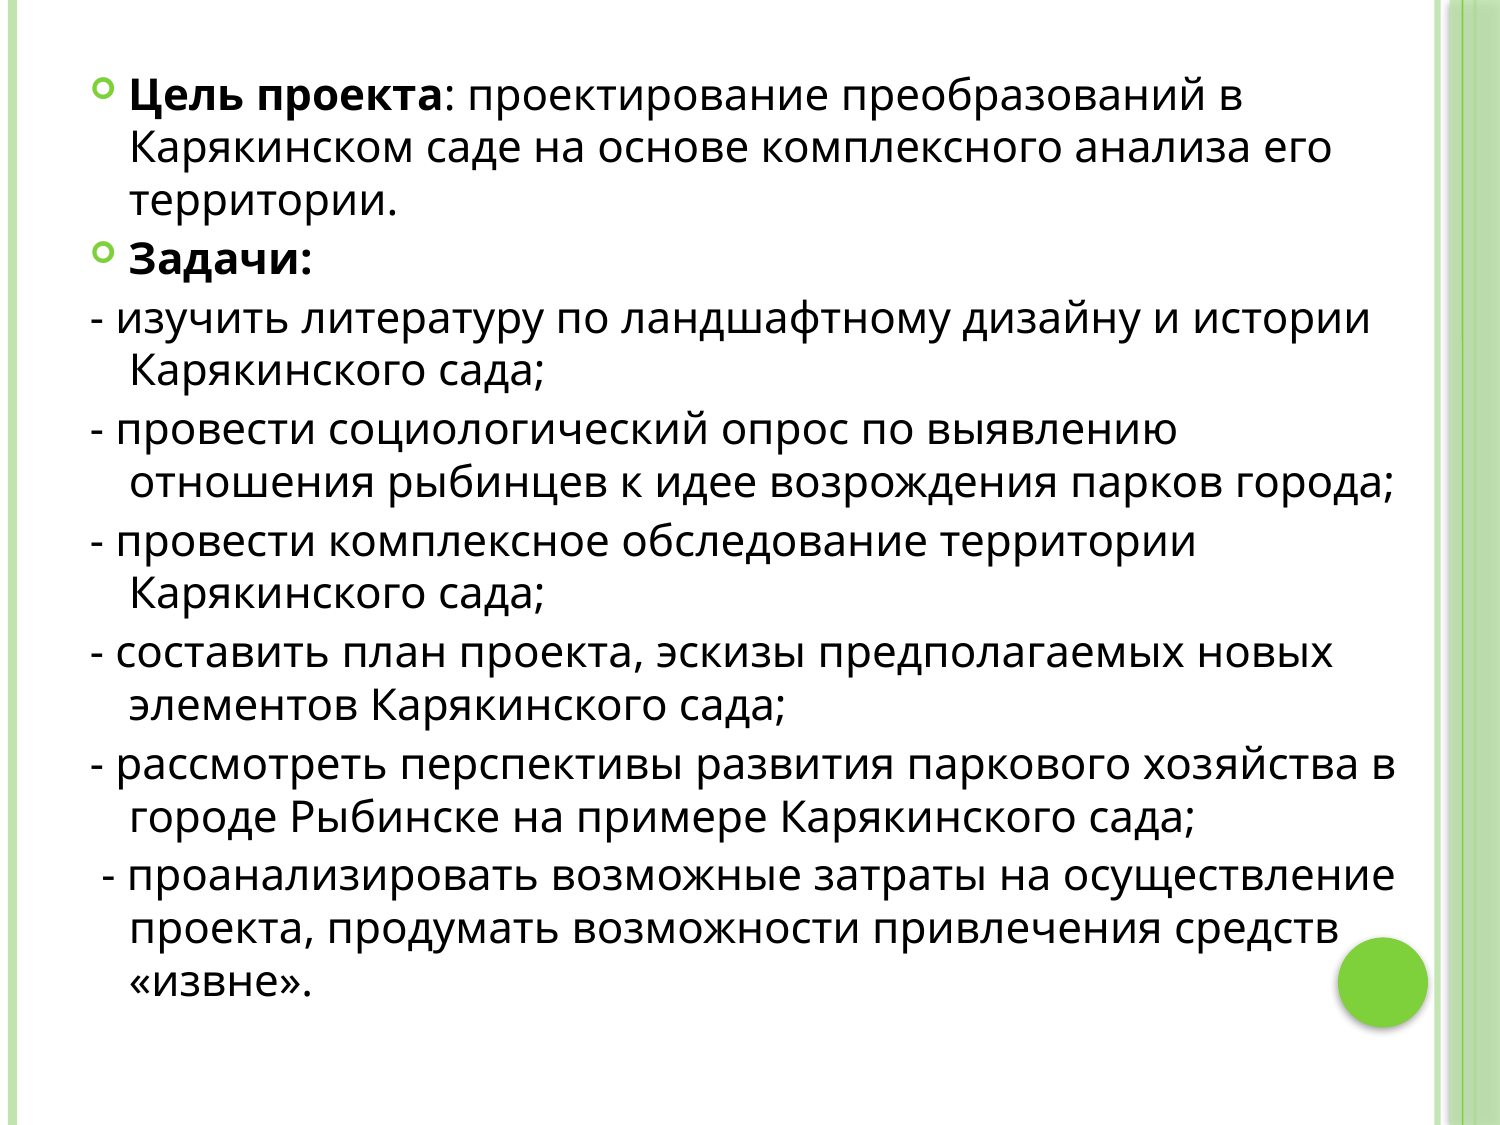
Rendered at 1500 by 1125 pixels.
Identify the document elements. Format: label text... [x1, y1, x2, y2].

list Цель проекта: проектирование преобразований в Карякинском саде на основе комплексного анализа его территории. Задачи: - изучить литературу по ландшафтному дизайну и истории Карякинского сада; - провести социологический опрос по выявлению отношения рыбинцев к идее возрождения парков города; - провести комплексное обследование территории Карякинского сада; - составить план проекта, эскизы предполагаемых новых элементов Карякинского сада; - рассмотреть перспективы развития паркового хозяйства в городе Рыбинске на примере Карякинского сада; - проанализировать возможные затраты на осуществление проекта, продумать возможности привлечения средств «извне». [75, 58, 1425, 1079]
